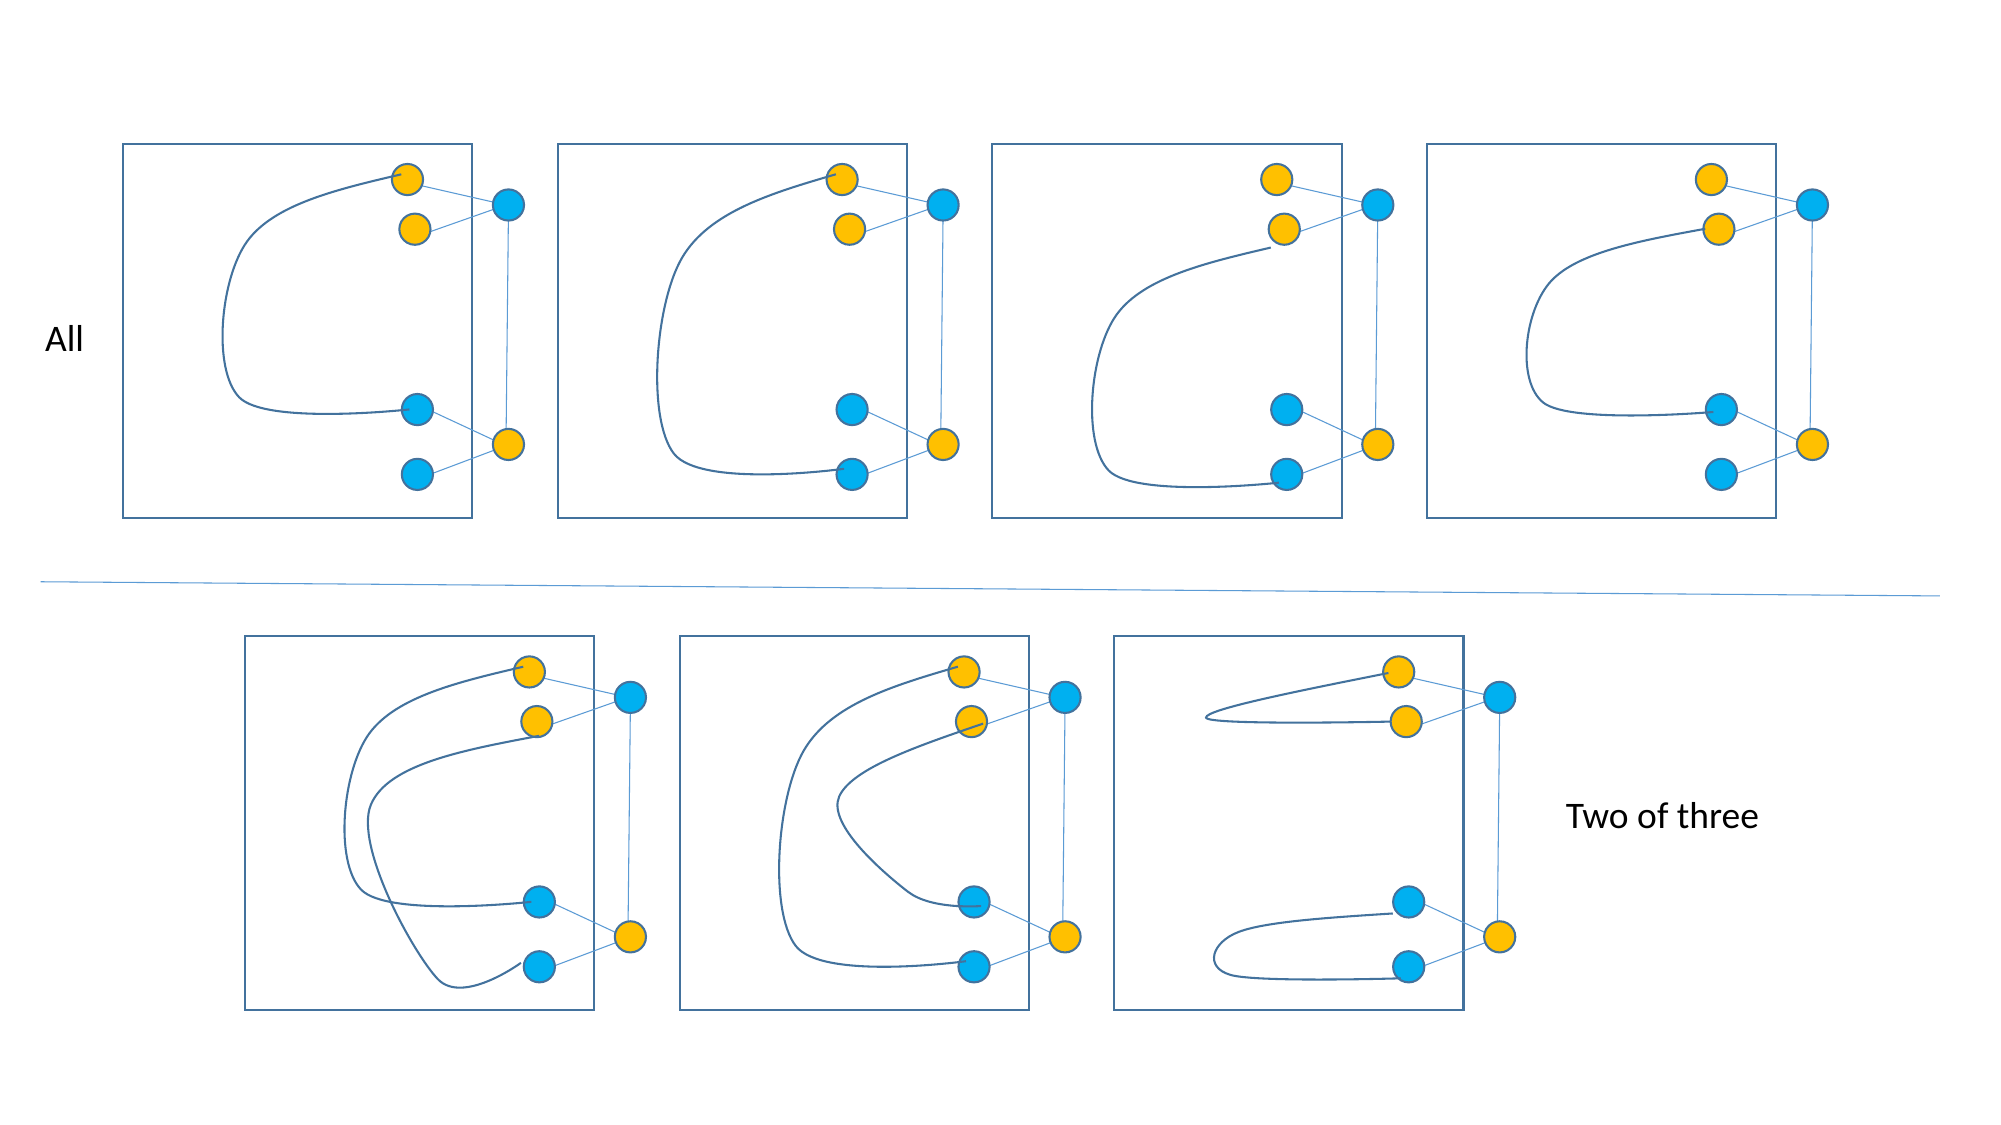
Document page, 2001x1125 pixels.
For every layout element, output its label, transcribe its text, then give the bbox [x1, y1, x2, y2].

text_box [123, 143, 525, 519]
text_box All [30, 306, 123, 366]
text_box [557, 143, 959, 519]
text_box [244, 636, 646, 1011]
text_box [40, 581, 1940, 596]
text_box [1427, 143, 1829, 519]
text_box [679, 636, 1081, 1011]
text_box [992, 143, 1394, 519]
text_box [1114, 636, 1516, 1011]
text_box Two of three [1551, 783, 1906, 844]
